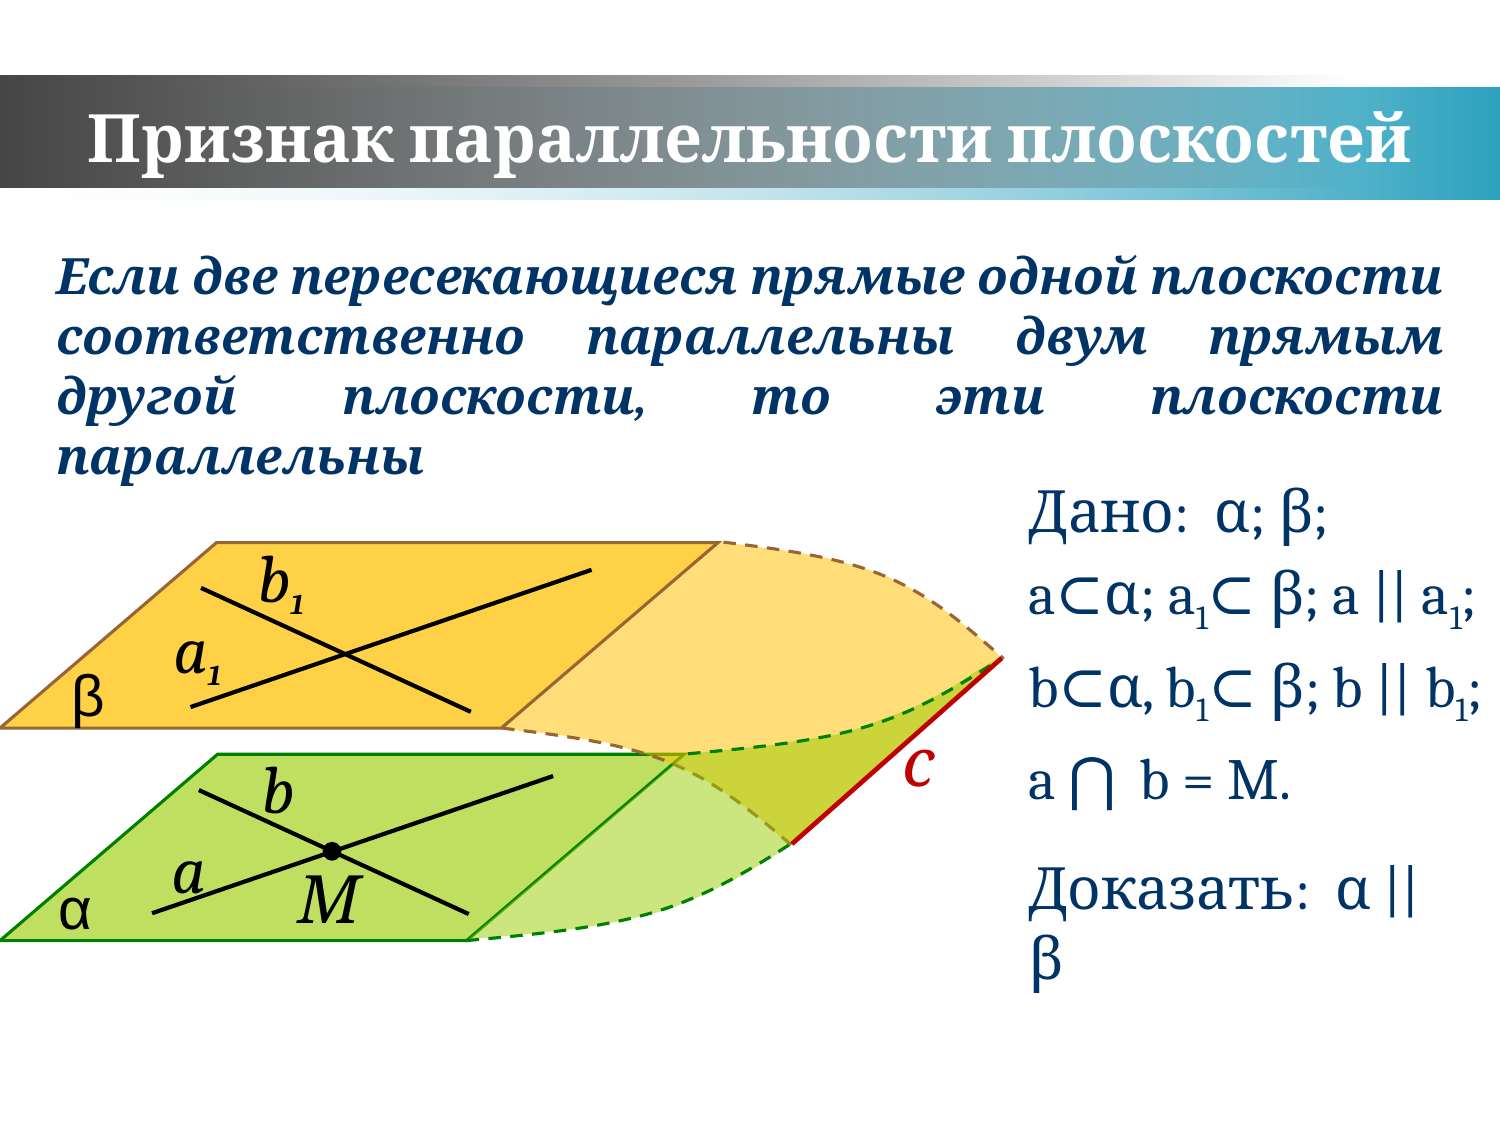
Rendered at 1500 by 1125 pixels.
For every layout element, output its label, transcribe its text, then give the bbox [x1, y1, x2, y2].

text_box b [246, 739, 306, 835]
text_box [91, 542, 499, 729]
text_box [0, 902, 44, 941]
text_box [322, 841, 342, 861]
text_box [466, 656, 1003, 941]
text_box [501, 541, 1004, 657]
text_box Если две пересекающиеся прямые одной плоскости соответственно параллельны двум прямым другой плоскости, то эти плоскости параллельны [41, 237, 1459, 493]
text_box Доказать: α || β [1013, 843, 1460, 999]
text_box М [282, 849, 354, 945]
text_box α [44, 863, 118, 949]
text_box β [57, 650, 121, 736]
text_box Дано: α; β; a⊂α; a1⊂ β; a || a1; b⊂α, b1⊂ β; b || b1; a ⋂ b = M. [1013, 466, 1500, 819]
title Признак параллельности плоскостей [42, 102, 1458, 169]
text_box a1 [158, 599, 236, 699]
text_box b1 [243, 527, 339, 628]
text_box [0, 679, 57, 729]
text_box [90, 754, 461, 941]
text_box a [156, 819, 229, 915]
